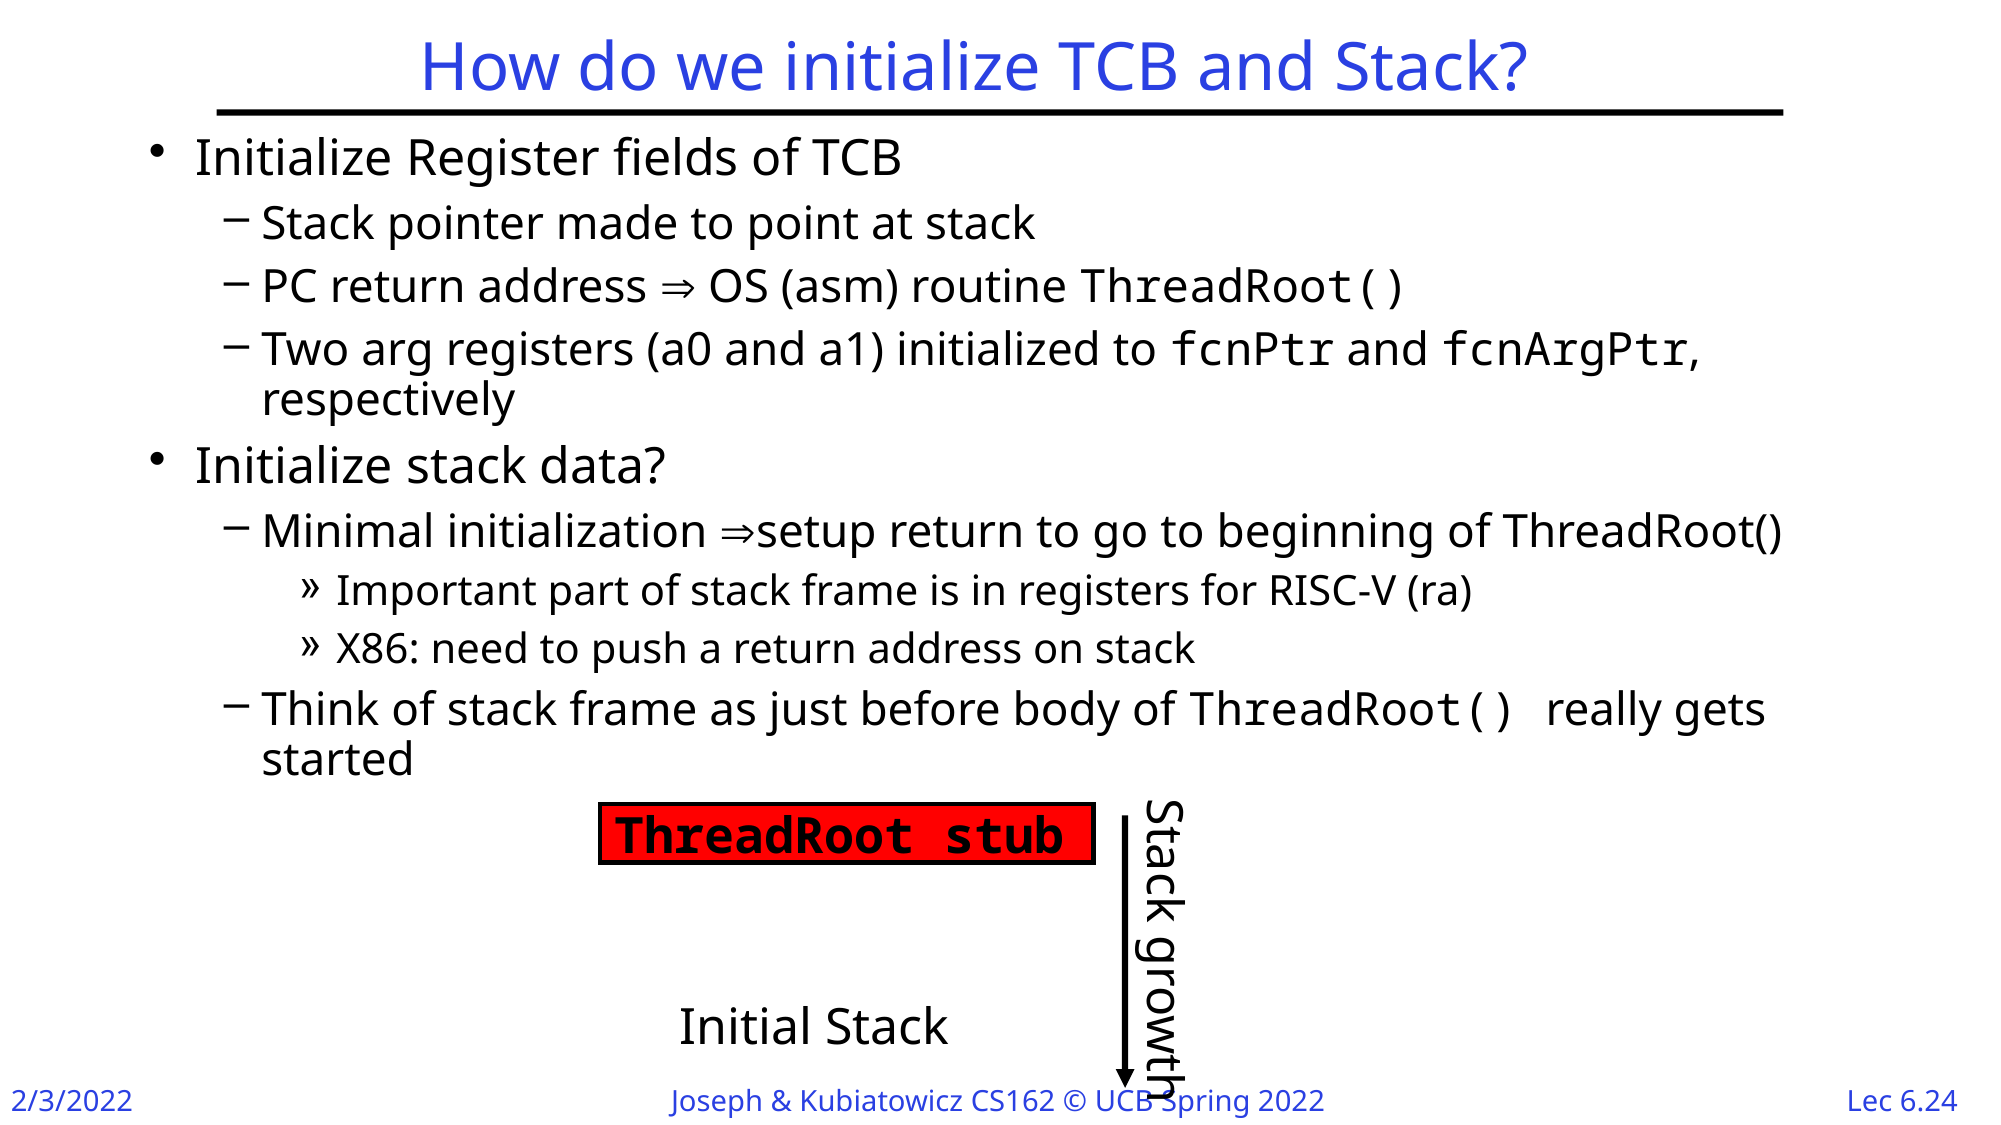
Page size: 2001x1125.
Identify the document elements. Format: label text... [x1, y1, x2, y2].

title How do we initialize TCB and Stack? [337, 24, 1613, 113]
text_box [599, 789, 1205, 1113]
list Initialize Register fields of TCB Stack pointer made to point at stack PC return address  OS (asm) routine ThreadRoot() Two arg registers (a0 and a1) initialized to fcnPtr and fcnArgPtr, respectively Initialize stack data? Minimal initialization setup return to go to beginning of ThreadRoot() Important part of stack frame is in registers for RISC-V (ra) X86: need to push a return address on stack Think of stack frame as just before body of ThreadRoot() really gets started [133, 125, 1888, 713]
